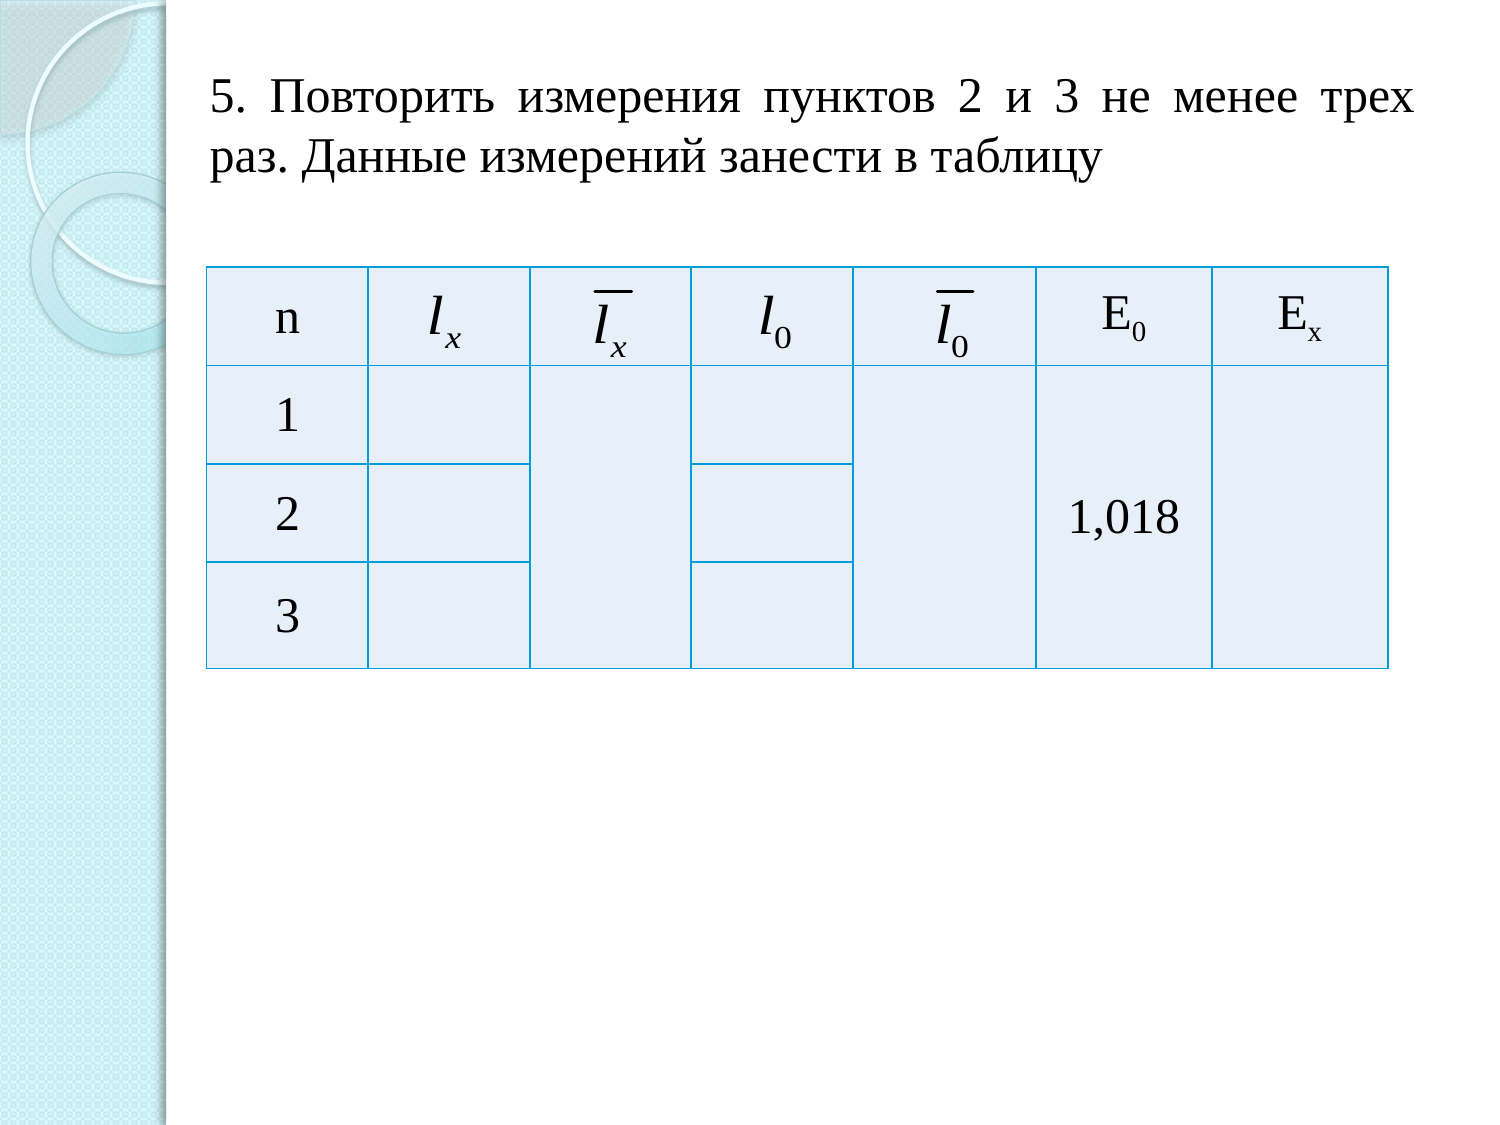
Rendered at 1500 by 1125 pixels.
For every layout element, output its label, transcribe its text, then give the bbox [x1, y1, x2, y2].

table_cell [369, 465, 529, 561]
table_cell [369, 366, 529, 463]
table_cell 2 [207, 465, 367, 561]
table_header n [207, 268, 367, 365]
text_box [584, 278, 647, 372]
table_header [369, 268, 529, 365]
table_header Е0 [1037, 268, 1211, 365]
table_cell [692, 366, 852, 463]
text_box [419, 278, 472, 362]
table_header [692, 268, 852, 365]
table_cell [531, 366, 690, 668]
table_cell [369, 563, 529, 668]
text_box 5. Повторить измерения пунктов 2 и 3 не менее трех раз. Данные измерений занести в таблицу [194, 55, 1430, 191]
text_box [749, 278, 802, 362]
table_cell [854, 366, 1035, 668]
table_cell 3 [207, 563, 367, 668]
table_cell 1,018 [1037, 366, 1211, 668]
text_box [926, 278, 984, 372]
table_header [531, 268, 690, 365]
table_header Ех [1213, 268, 1387, 365]
table_header [854, 268, 1035, 365]
table_cell [1213, 366, 1387, 668]
table_cell [692, 465, 852, 561]
table_cell 1 [207, 366, 367, 463]
table_cell [692, 563, 852, 668]
